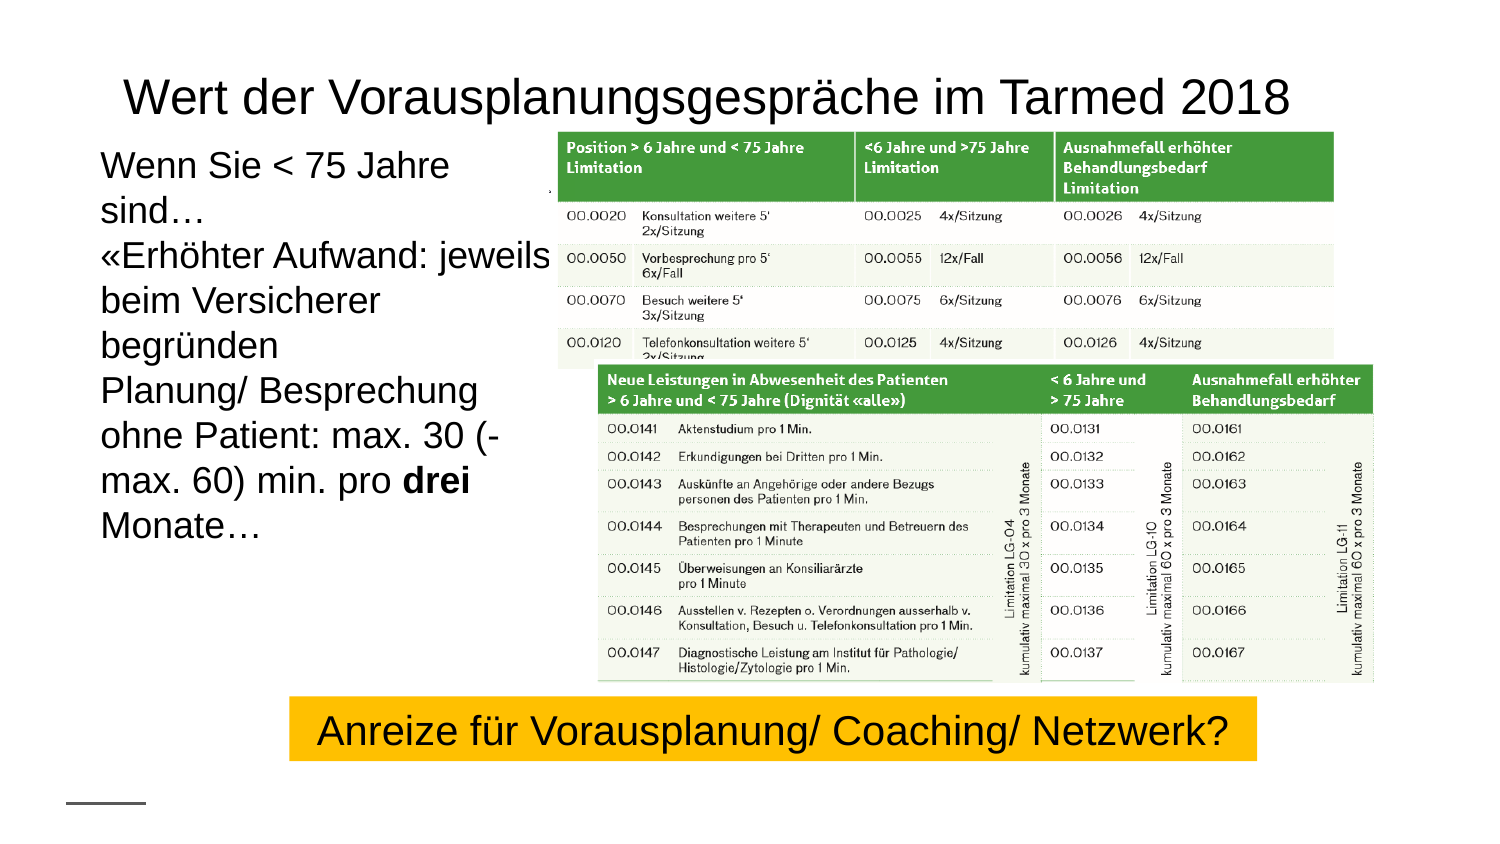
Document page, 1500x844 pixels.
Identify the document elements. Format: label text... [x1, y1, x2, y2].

title Wert der Vorausplanungsgespräche im Tarmed 2018 [123, 75, 1376, 122]
list Wenn Sie < 75 Jahre sind… «Erhöhter Aufwand: jeweils beim Versicherer begründen Planung/ Besprechung ohne Patient: max. 30 (- max. 60) min. pro drei Monate… [100, 140, 560, 769]
text_box Anreize für Vorausplanung/ Coaching/ Netzwerk? [289, 696, 1258, 762]
picture [549, 128, 1376, 683]
